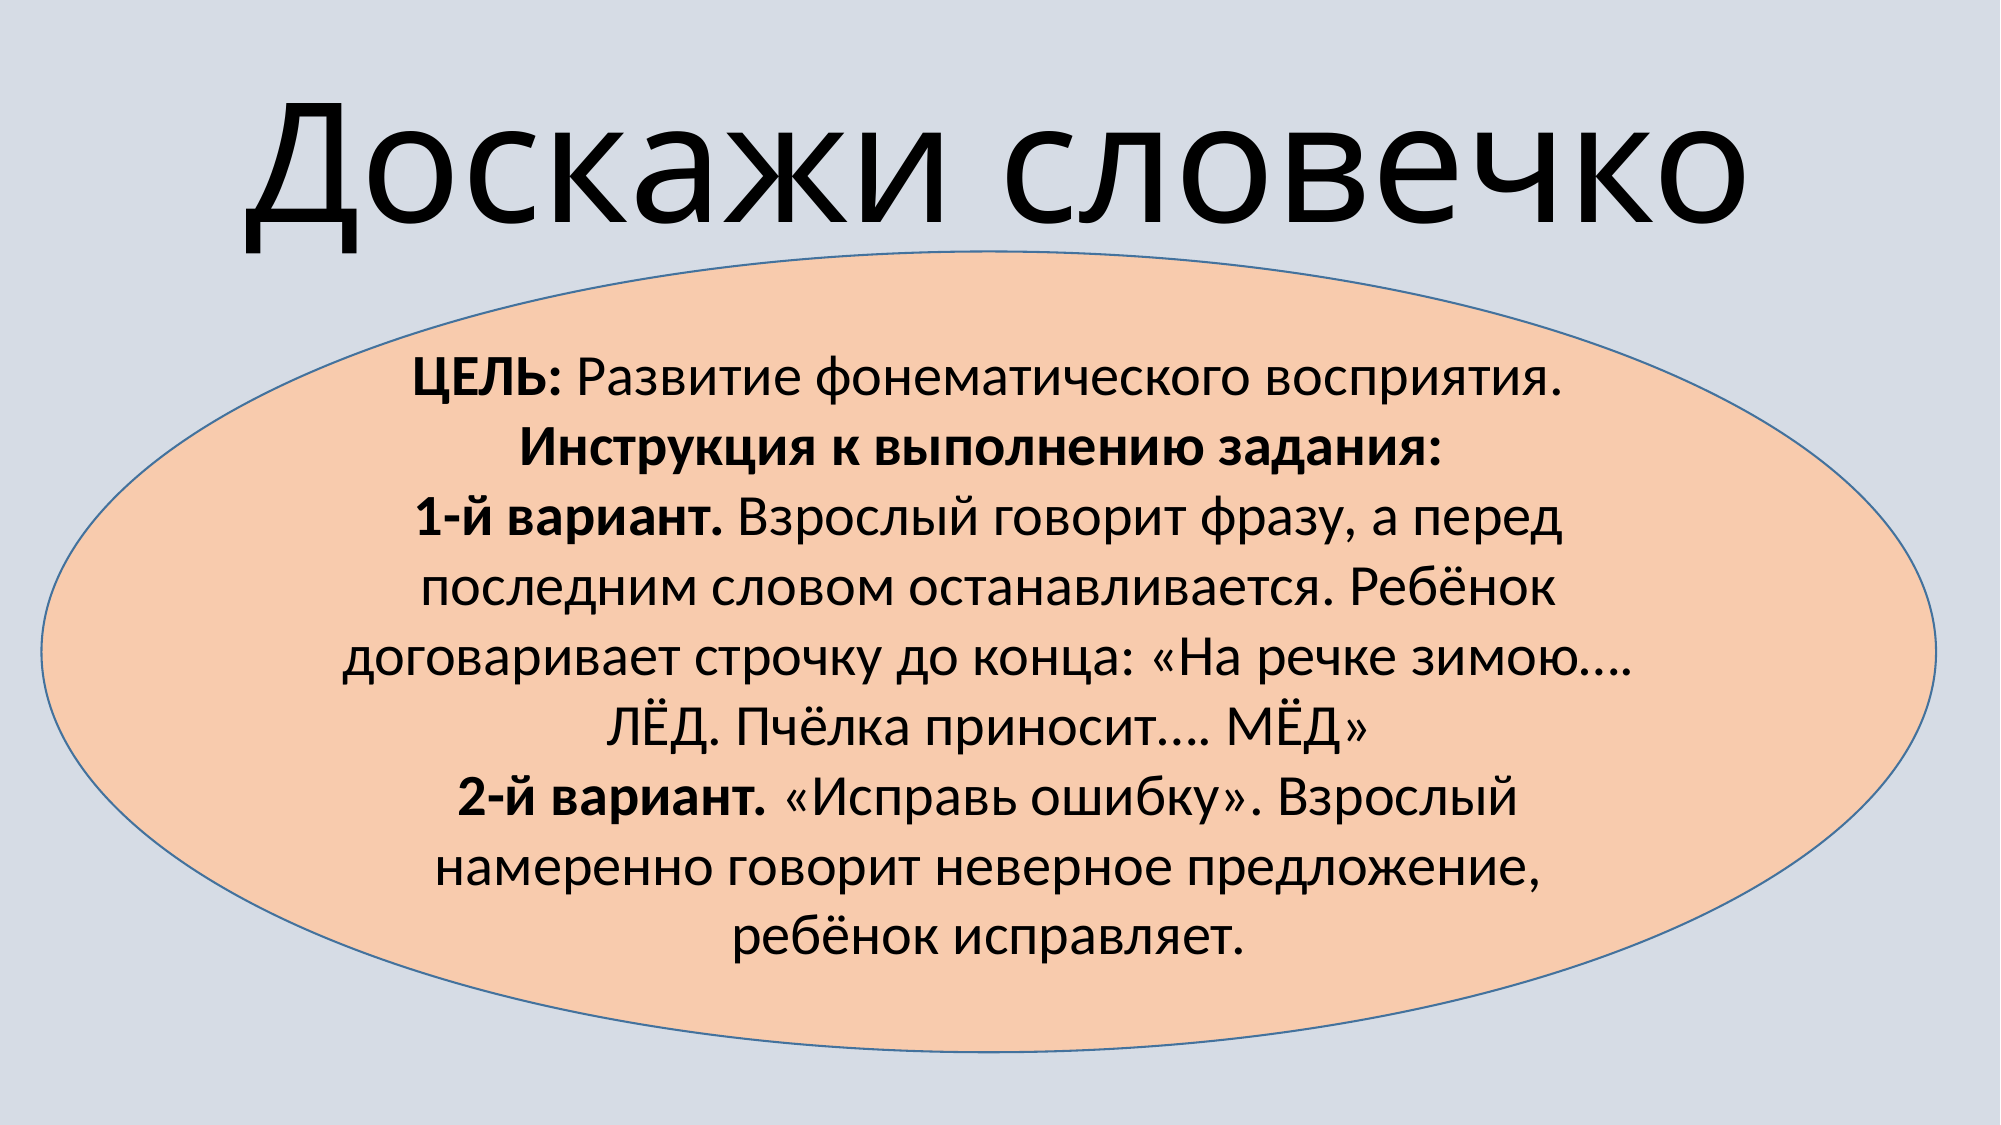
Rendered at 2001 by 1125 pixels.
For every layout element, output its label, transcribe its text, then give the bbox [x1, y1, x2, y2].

title Доскажи словечко [137, 59, 1863, 278]
text_box ЦЕЛЬ: Развитие фонематического восприятия. Инструкция к выполнению задания: 1-й вариант. Взрослый говорит фразу, а перед последним словом останавливается. Ребёнок договаривает строчку до конца: «На речке зимою…. ЛЁД. Пчёлка приносит…. МЁД» 2-й вариант. «Исправь ошибку». Взрослый намеренно говорит неверное предложение, ребёнок исправляет. [40, 250, 1938, 1054]
